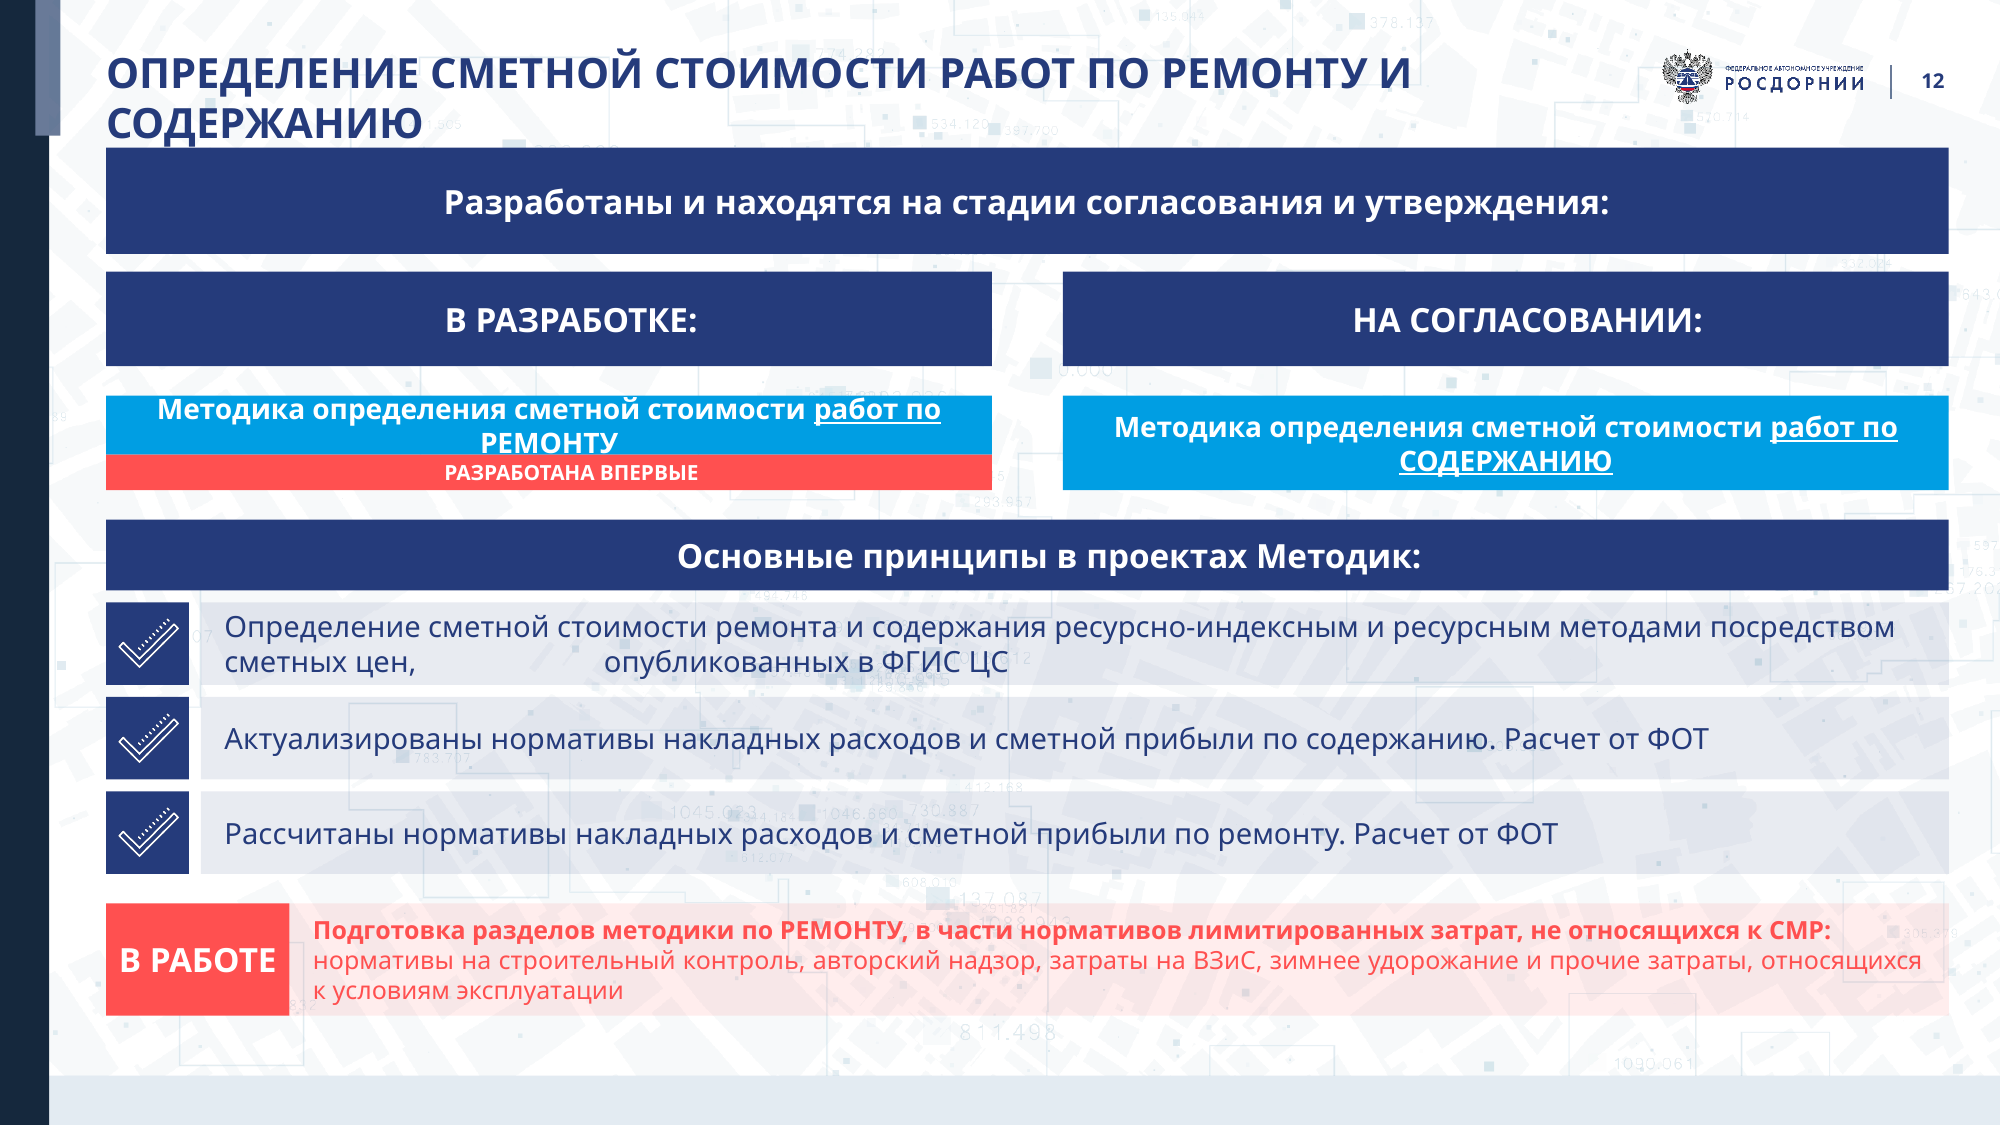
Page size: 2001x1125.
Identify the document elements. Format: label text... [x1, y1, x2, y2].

text_box Разработаны и находятся на стадии согласования и утверждения: [105, 147, 1950, 255]
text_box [106, 903, 1949, 1016]
text_box В РАЗРАБОТКЕ: [105, 271, 993, 367]
text_box Методика определения сметной стоимости работ по РЕМОНТУ [105, 395, 993, 454]
title Определение сметной стоимости работ по ремонту и содержанию [106, 47, 1553, 98]
text_box Методика определения сметной стоимости работ по СОДЕРЖАНИЮ [1062, 395, 1950, 491]
text_box РАЗРАБОТАНА ВПЕРВЫЕ [105, 454, 993, 491]
picture [49, 0, 2000, 1076]
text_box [106, 519, 1949, 874]
slide_number 12 [1902, 69, 2000, 95]
text_box НА СОГЛАСОВАНИИ: [1062, 271, 1950, 367]
